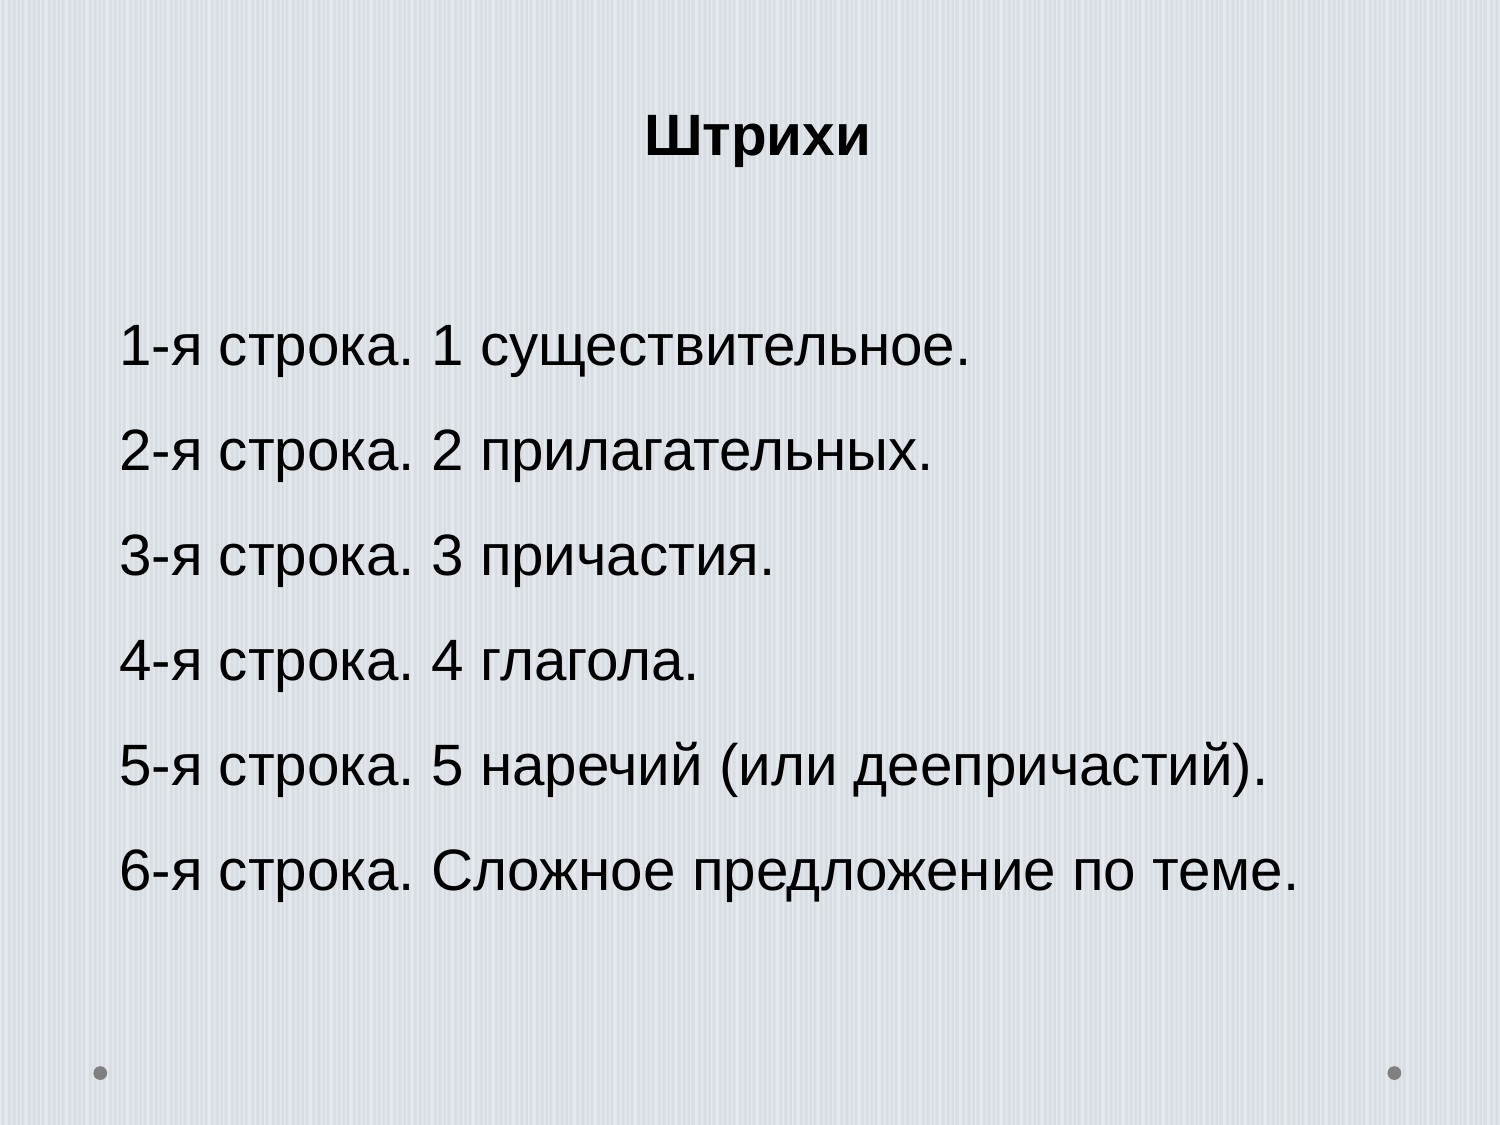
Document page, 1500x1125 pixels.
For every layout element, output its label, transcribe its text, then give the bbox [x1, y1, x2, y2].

text_box Штрихи 1-я строка. 1 существительное. 2-я строка. 2 прилагательных. 3-я строка. 3 причастия. 4-я строка. 4 глагола. 5-я строка. 5 наречий (или деепричастий). 6-я строка. Сложное предложение по теме. [29, 55, 1400, 910]
